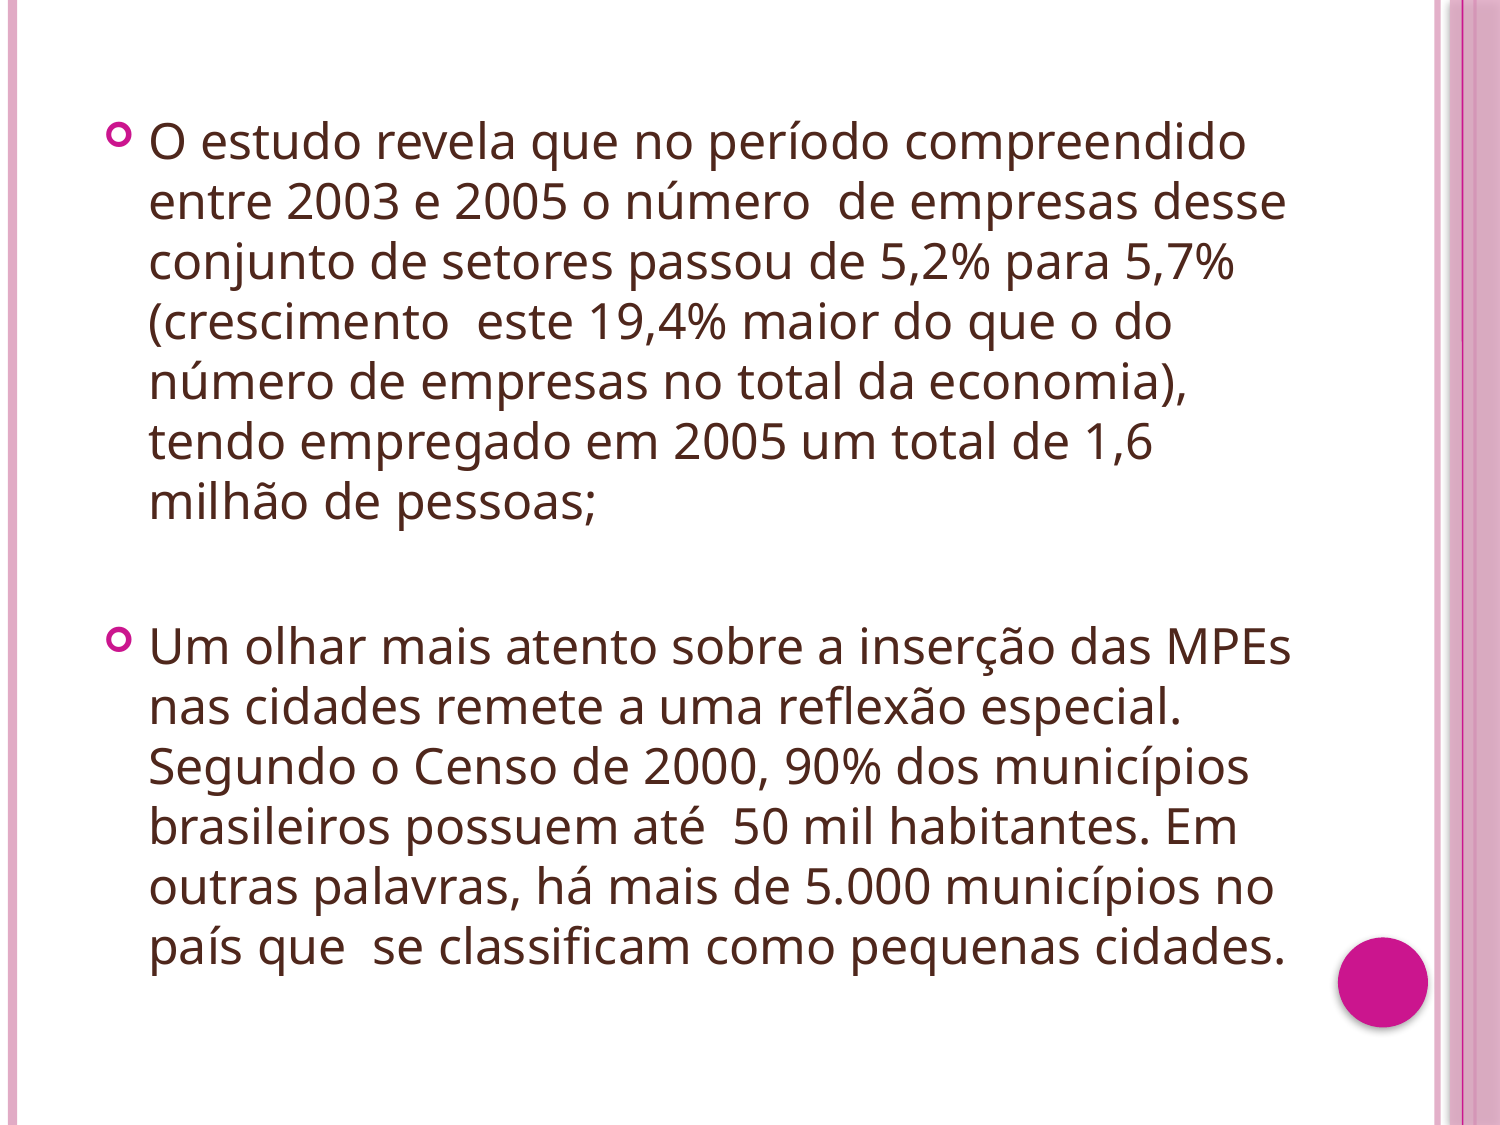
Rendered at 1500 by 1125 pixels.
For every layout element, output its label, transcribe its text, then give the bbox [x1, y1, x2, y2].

list O estudo revela que no período compreendido entre 2003 e 2005 o número de empresas desse conjunto de setores passou de 5,2% para 5,7% (crescimento este 19,4% maior do que o do número de empresas no total da economia), tendo empregado em 2005 um total de 1,6 milhão de pessoas; Um olhar mais atento sobre a inserção das MPEs nas cidades remete a uma reflexão especial. Segundo o Censo de 2000, 90% dos municípios brasileiros possuem até 50 mil habitantes. Em outras palavras, há mais de 5.000 municípios no país que se classificam como pequenas cidades. [88, 101, 1314, 1024]
